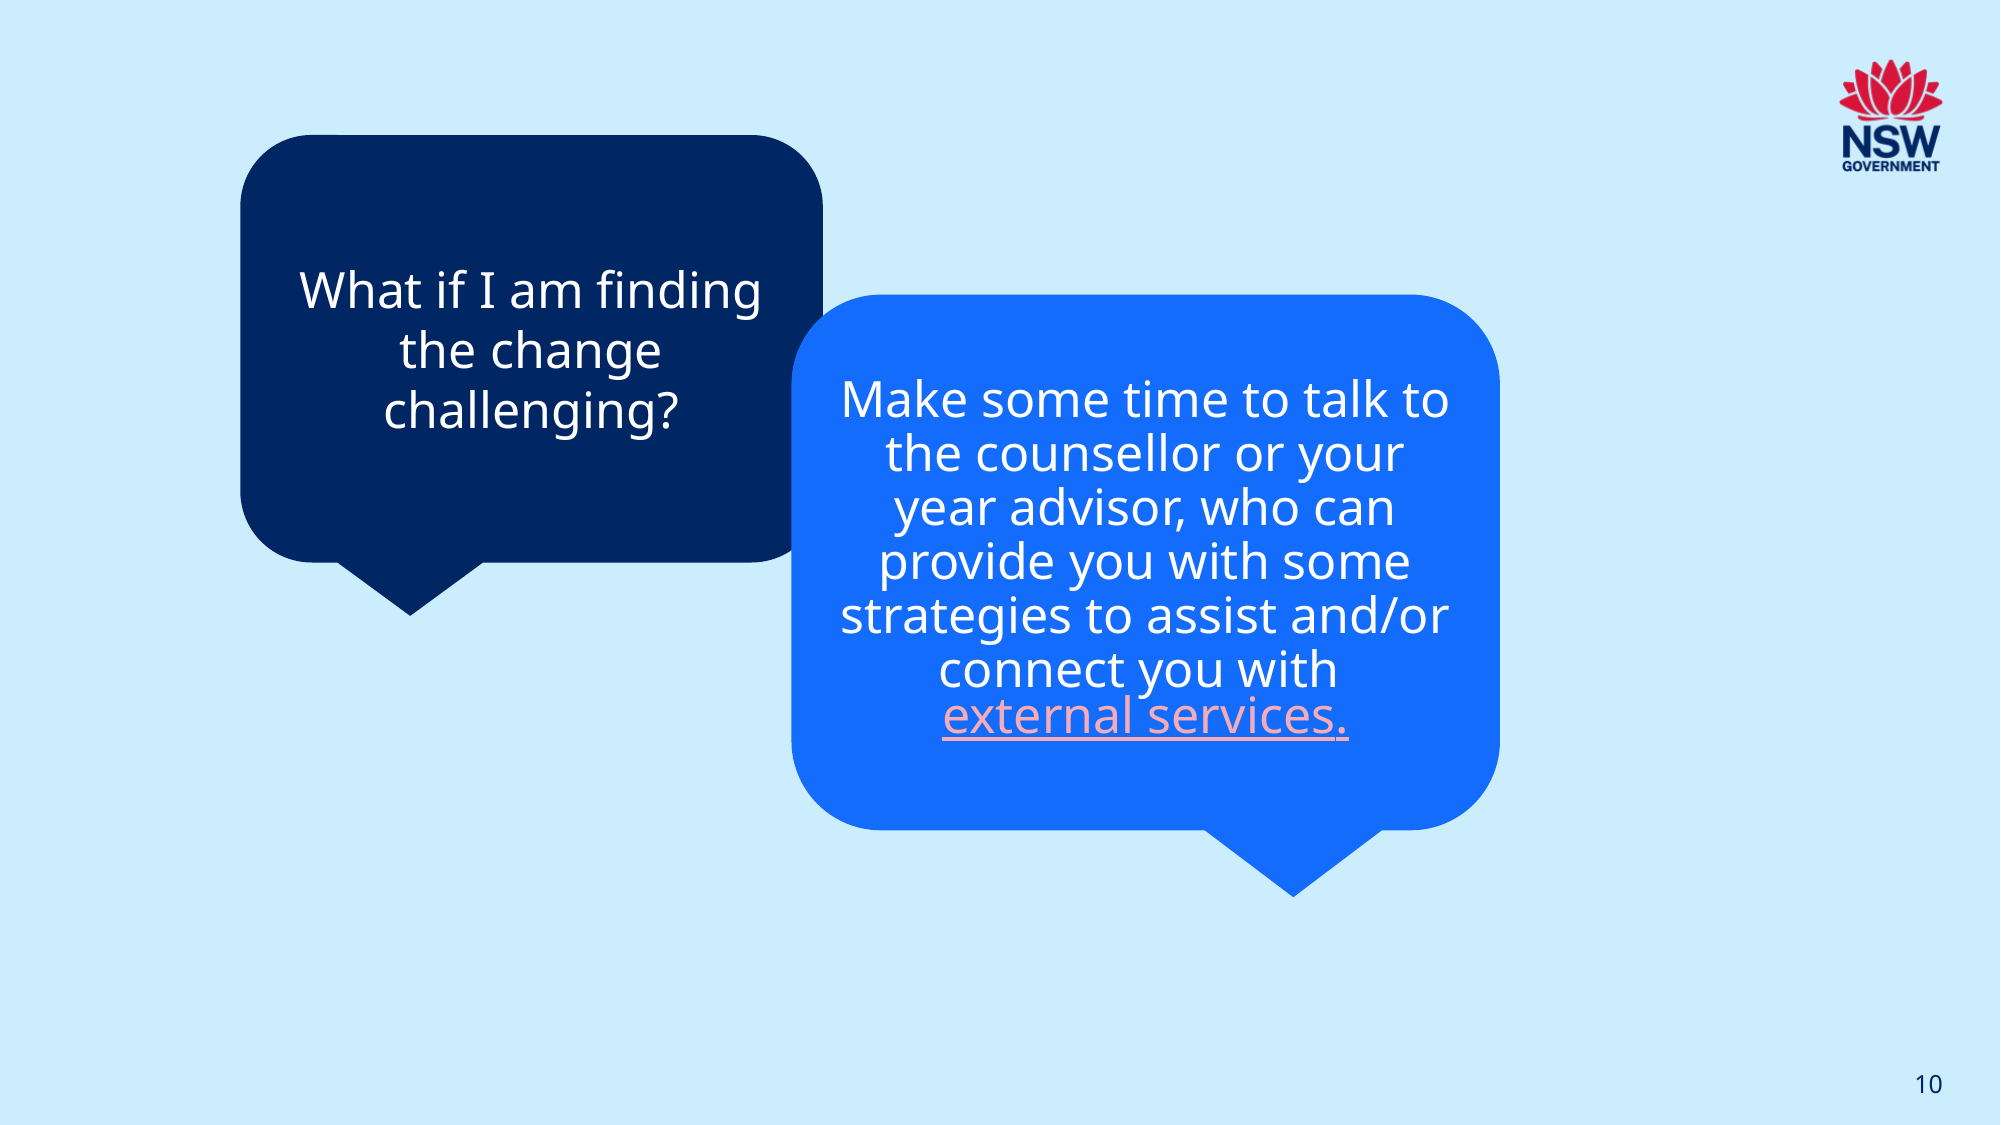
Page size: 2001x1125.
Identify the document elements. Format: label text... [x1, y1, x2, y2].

slide_number 10 [1824, 1068, 1943, 1099]
text_box Make some time to talk to the counsellor or your year advisor, who can provide you with some strategies to assist and/or connect you with external services. [790, 293, 1502, 899]
picture [1839, 59, 1943, 172]
text_box What if I am finding the change challenging? [239, 133, 824, 618]
